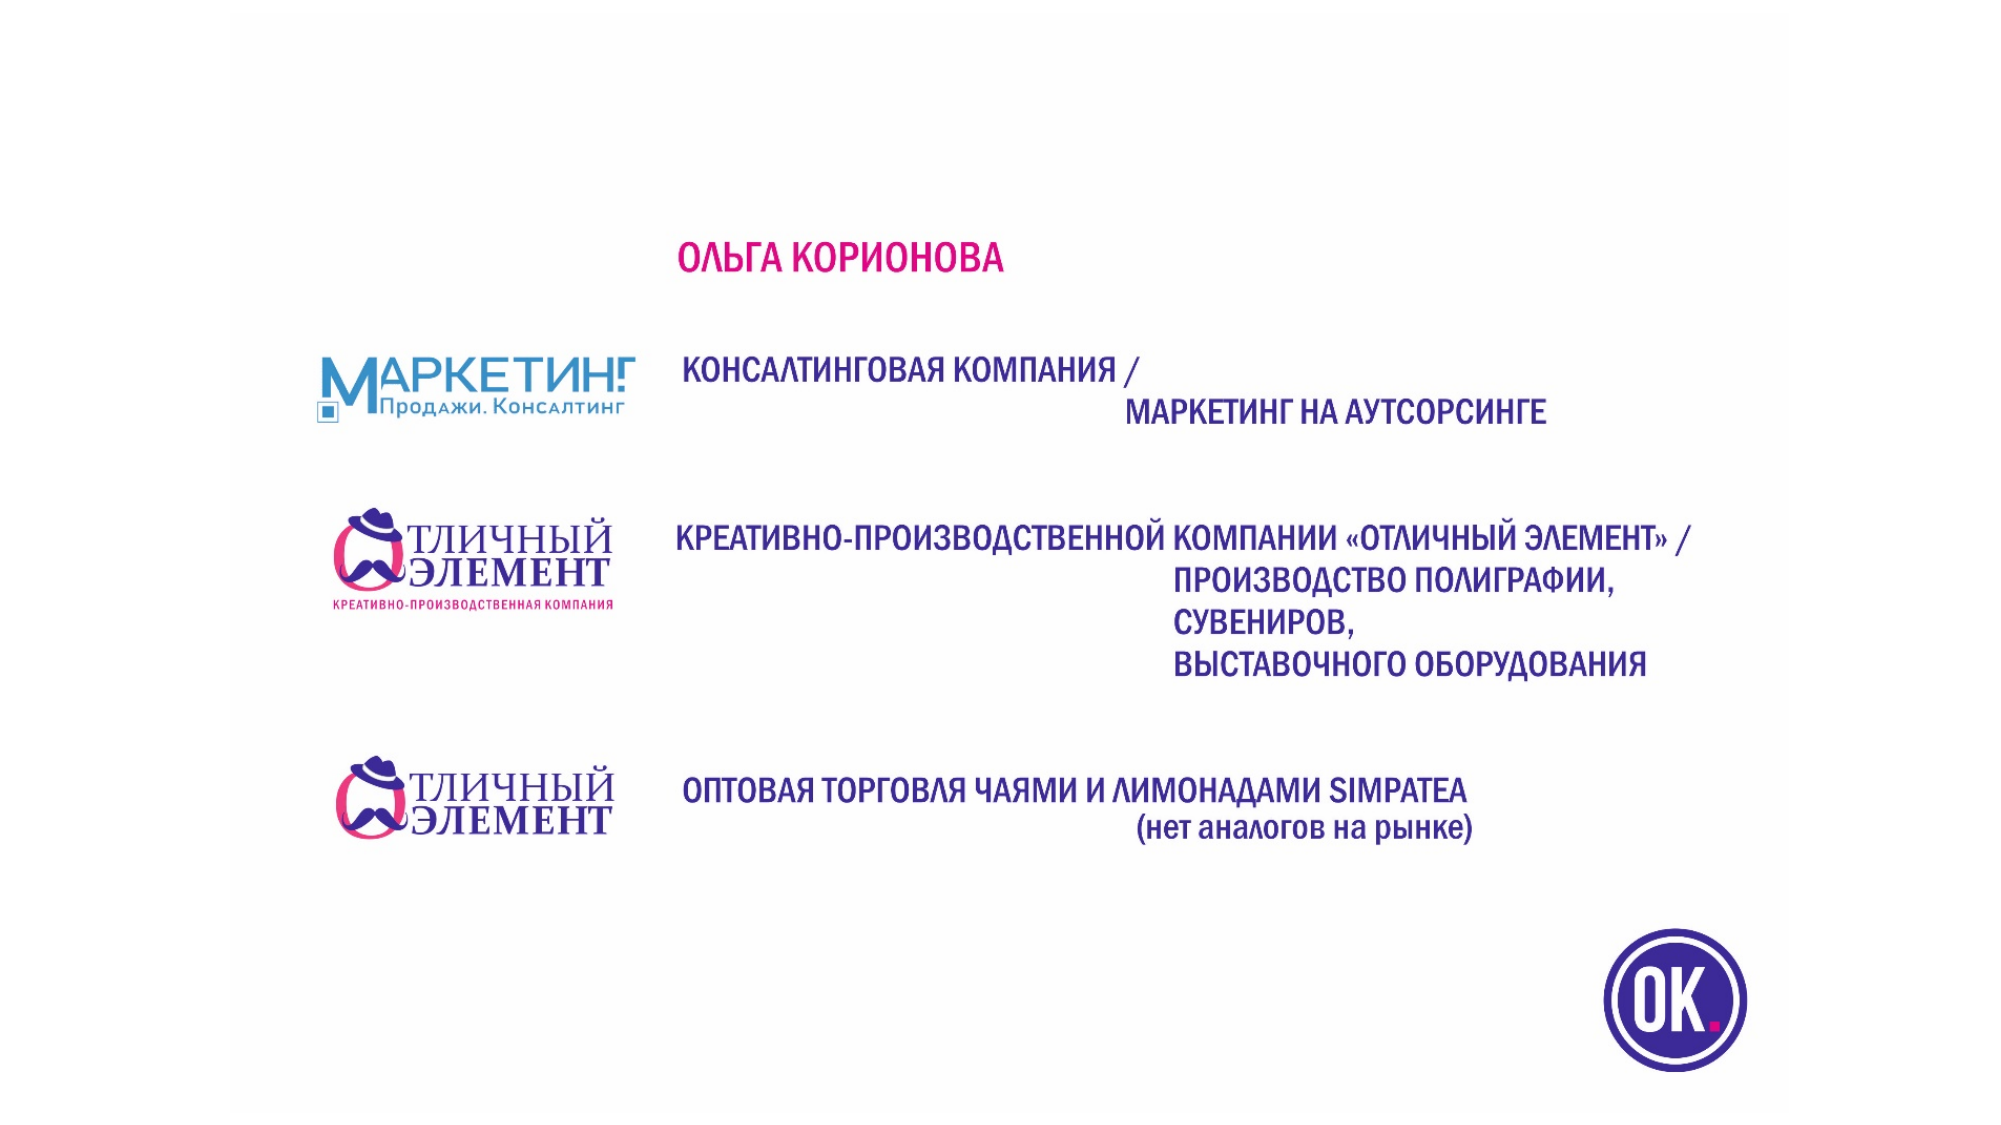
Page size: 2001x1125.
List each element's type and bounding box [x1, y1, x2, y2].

list [230, 13, 1789, 1113]
